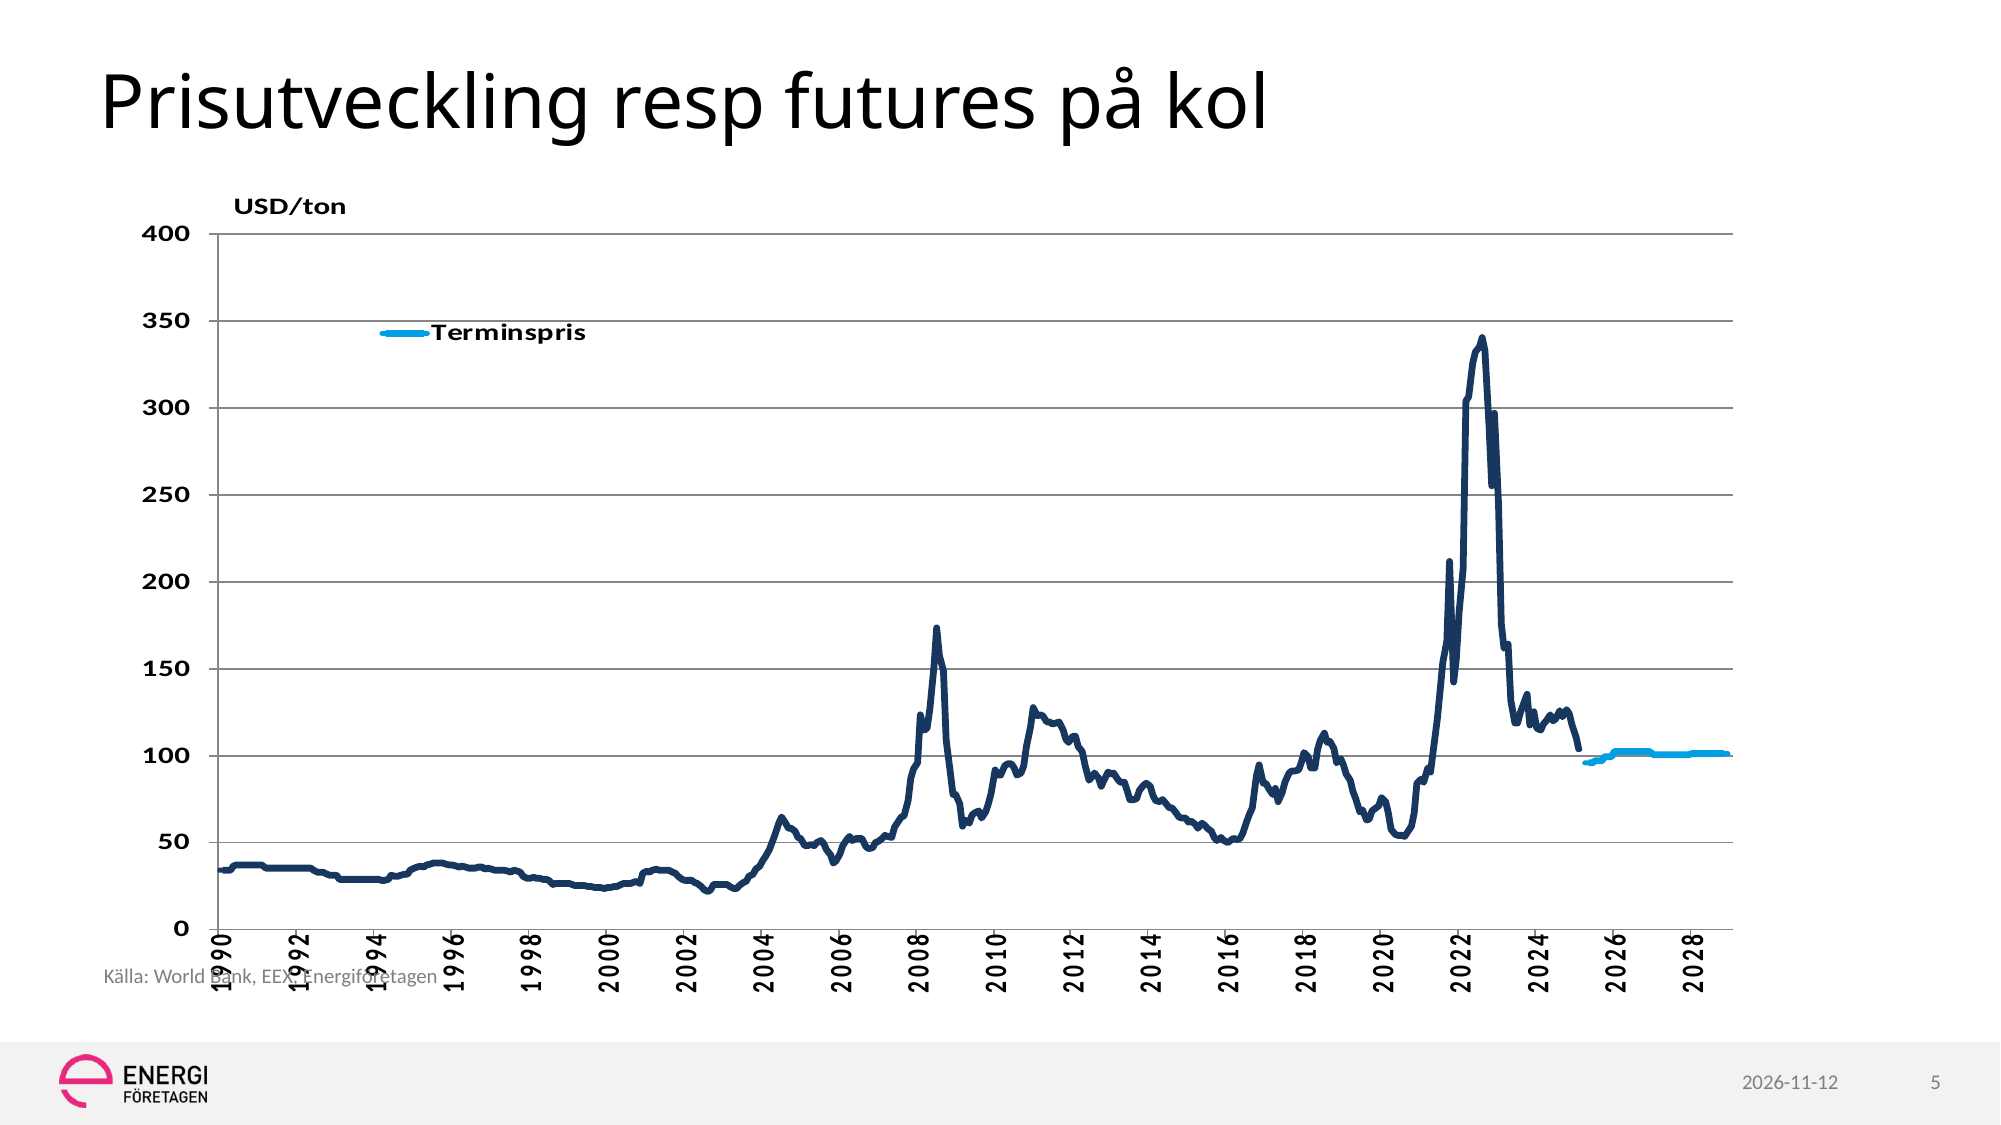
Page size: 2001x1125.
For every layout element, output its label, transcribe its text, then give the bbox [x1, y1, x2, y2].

slide_number 5 [1882, 1068, 1941, 1099]
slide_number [1742, 1068, 1854, 1099]
title Prisutveckling resp futures på kol [99, 30, 1900, 144]
picture [59, 1054, 207, 1108]
picture [109, 175, 1788, 1004]
